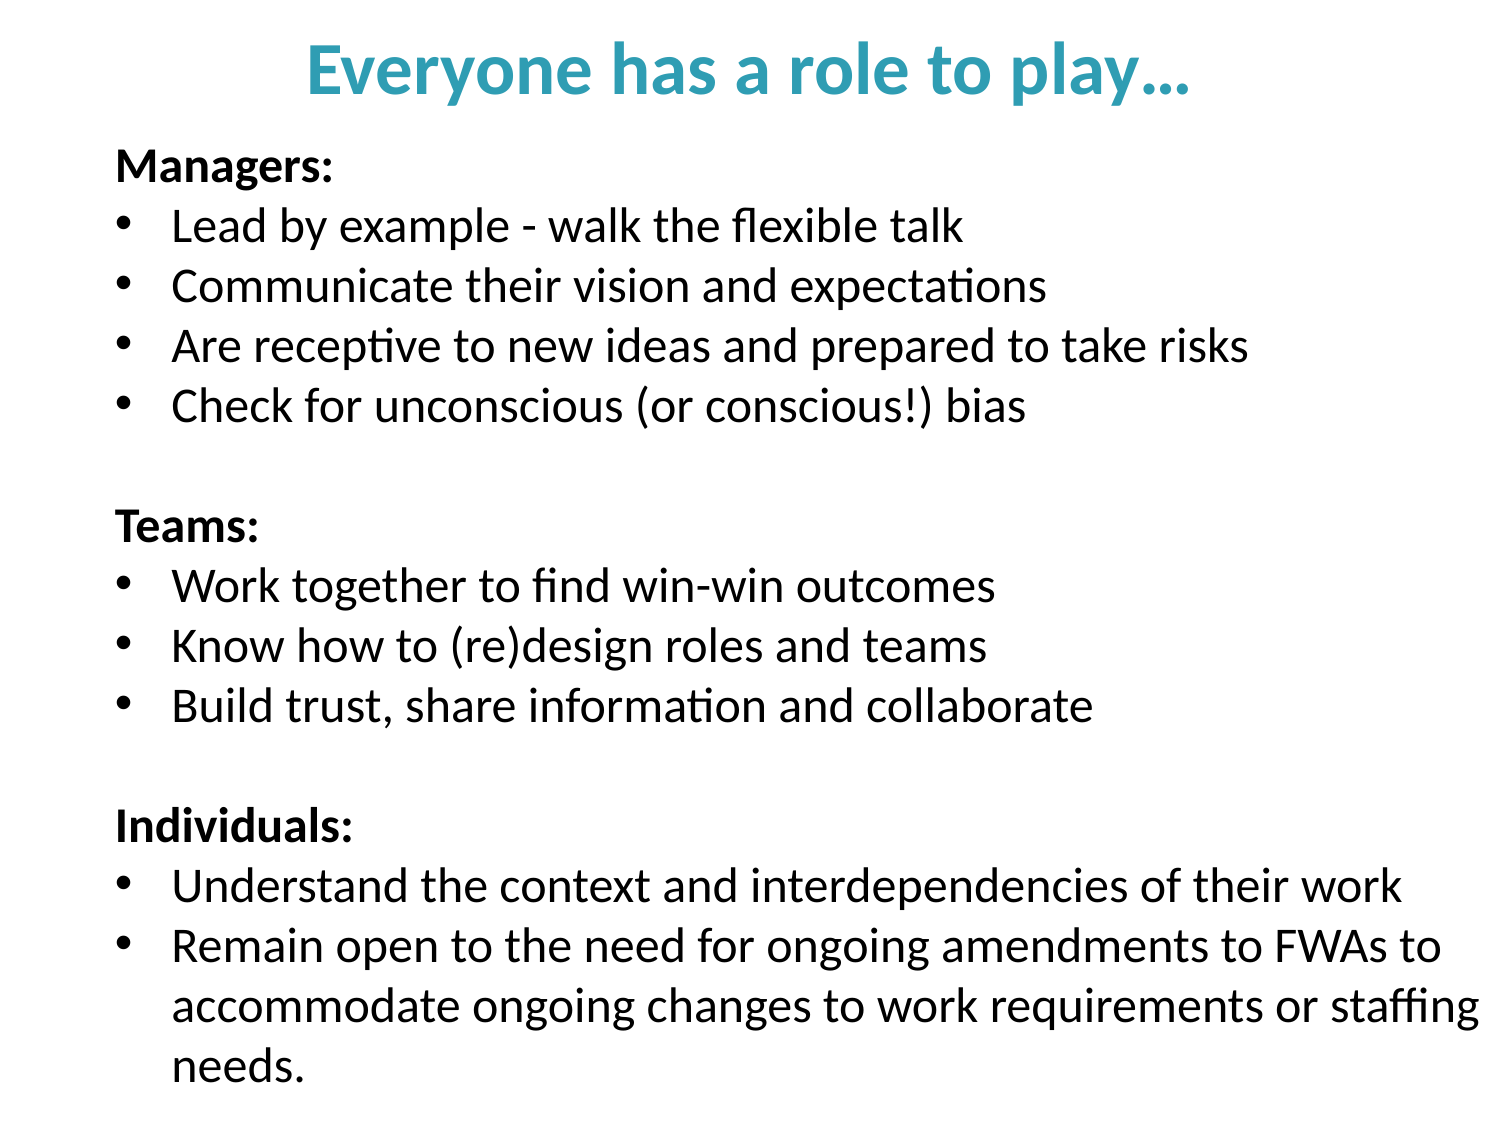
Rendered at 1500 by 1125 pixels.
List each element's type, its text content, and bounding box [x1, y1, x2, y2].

title Everyone has a role to play… [0, 0, 1500, 159]
text_box Managers: Lead by example - walk the flexible talk Communicate their vision and expectations Are receptive to new ideas and prepared to take risks Check for unconscious (or conscious!) bias Teams: Work together to find win-win outcomes Know how to (re)design roles and teams Build trust, share information and collaborate Individuals: Understand the context and interdependencies of their work Remain open to the need for ongoing amendments to FWAs to accommodate ongoing changes to work requirements or staffing needs. [100, 64, 1500, 1125]
